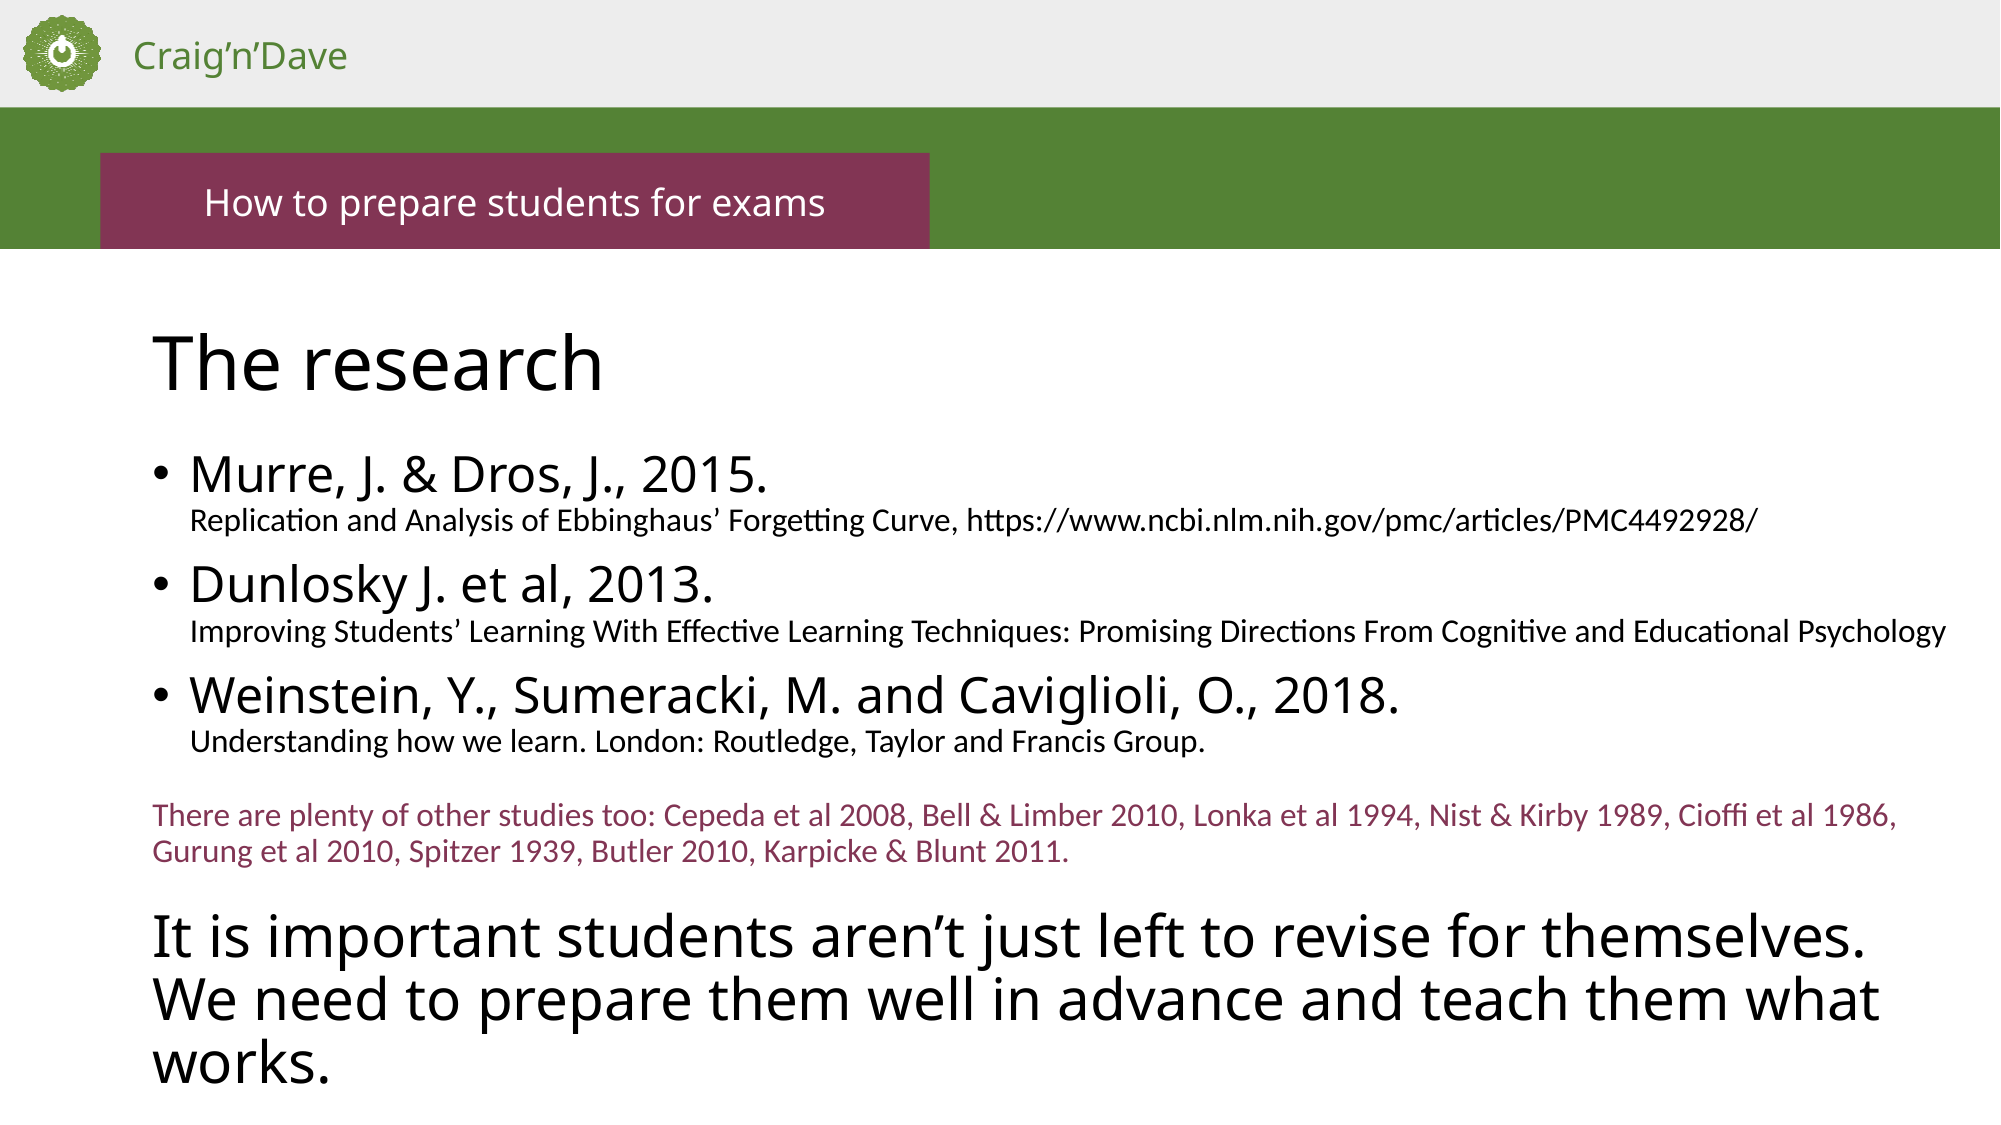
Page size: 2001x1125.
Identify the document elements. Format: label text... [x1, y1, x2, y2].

picture [23, 15, 101, 92]
text_box How to prepare students for exams [99, 152, 931, 250]
title The research [137, 318, 1863, 408]
list Murre, J. & Dros, J., 2015. Replication and Analysis of Ebbinghaus’ Forgetting Curve, https://www.ncbi.nlm.nih.gov/pmc/articles/PMC4492928/ Dunlosky J. et al, 2013. Improving Students’ Learning With Effective Learning Techniques: Promising Directions From Cognitive and Educational Psychology Weinstein, Y., Sumeracki, M. and Caviglioli, O., 2018. Understanding how we learn. London: Routledge, Taylor and Francis Group. There are plenty of other studies too: Cepeda et al 2008, Bell & Limber 2010, Lonka et al 1994, Nist & Kirby 1989, Cioffi et al 1986, Gurung et al 2010, Spitzer 1939, Butler 2010, Karpicke & Blunt 2011. It is important students aren’t just left to revise for themselves. We need to prepare them well in advance and teach them what works. [137, 441, 1982, 1103]
